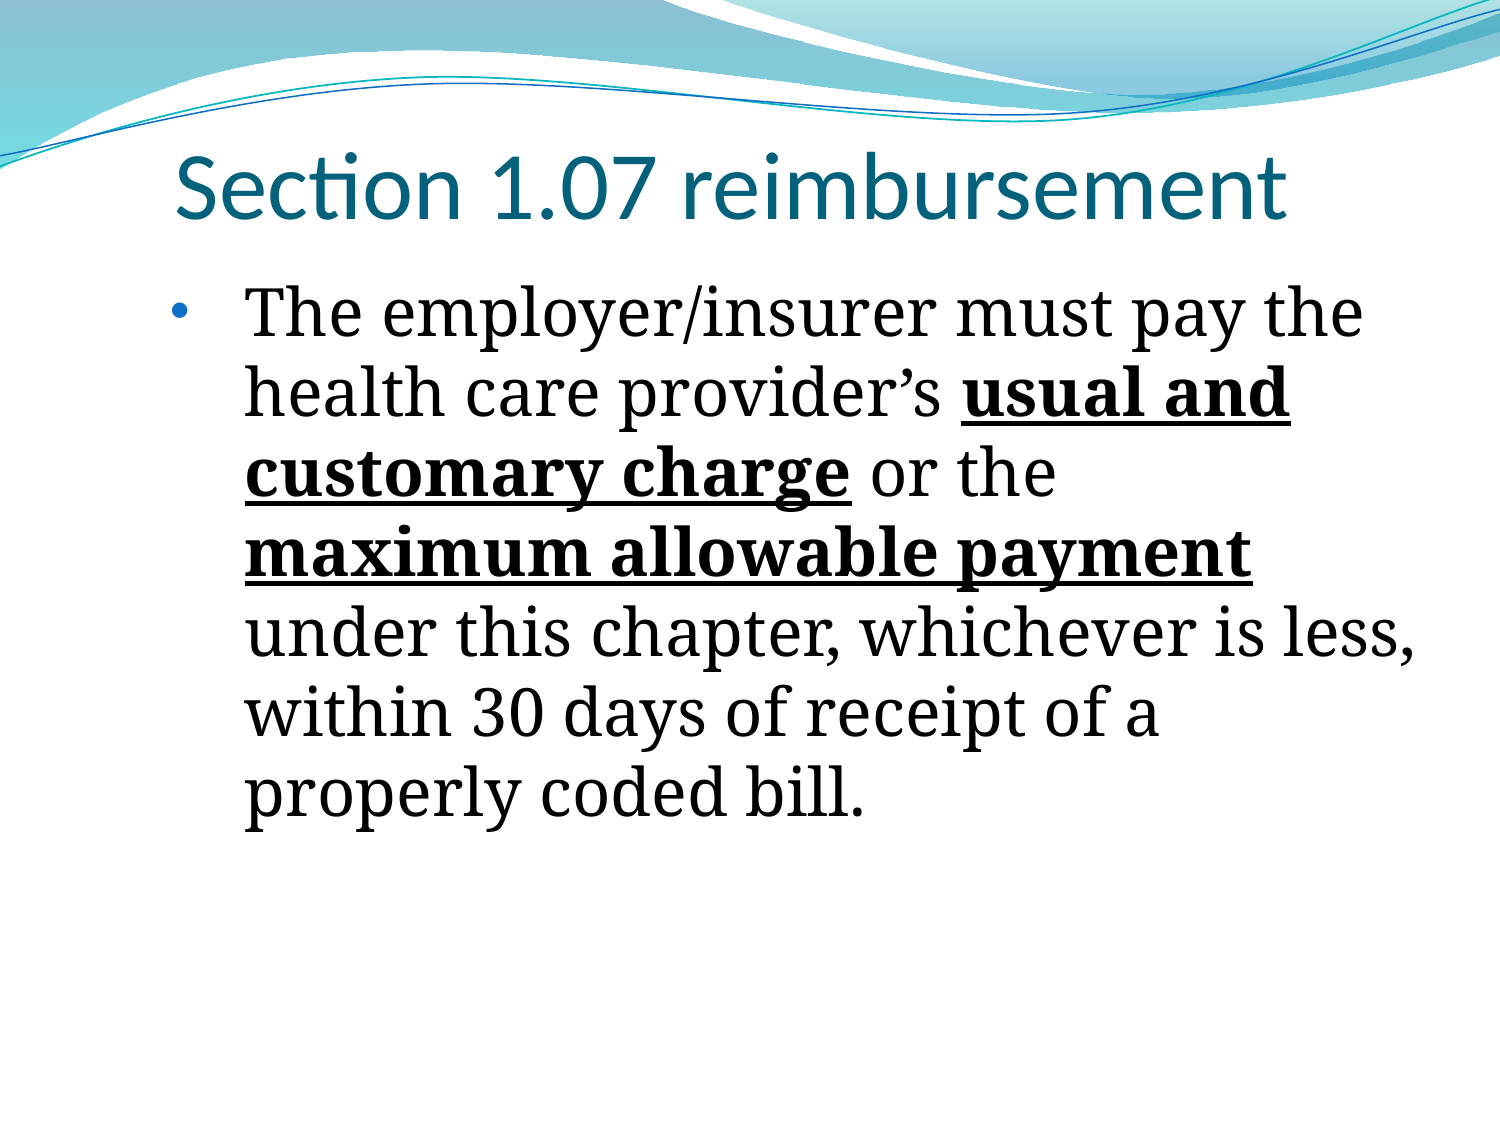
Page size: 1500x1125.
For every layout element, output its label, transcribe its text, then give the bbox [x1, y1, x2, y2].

list The employer/insurer must pay the health care provider’s usual and customary charge or the maximum allowable payment under this chapter, whichever is less, within 30 days of receipt of a properly coded bill. [87, 262, 1438, 1125]
title Section 1.07 reimbursement [174, 87, 1344, 240]
